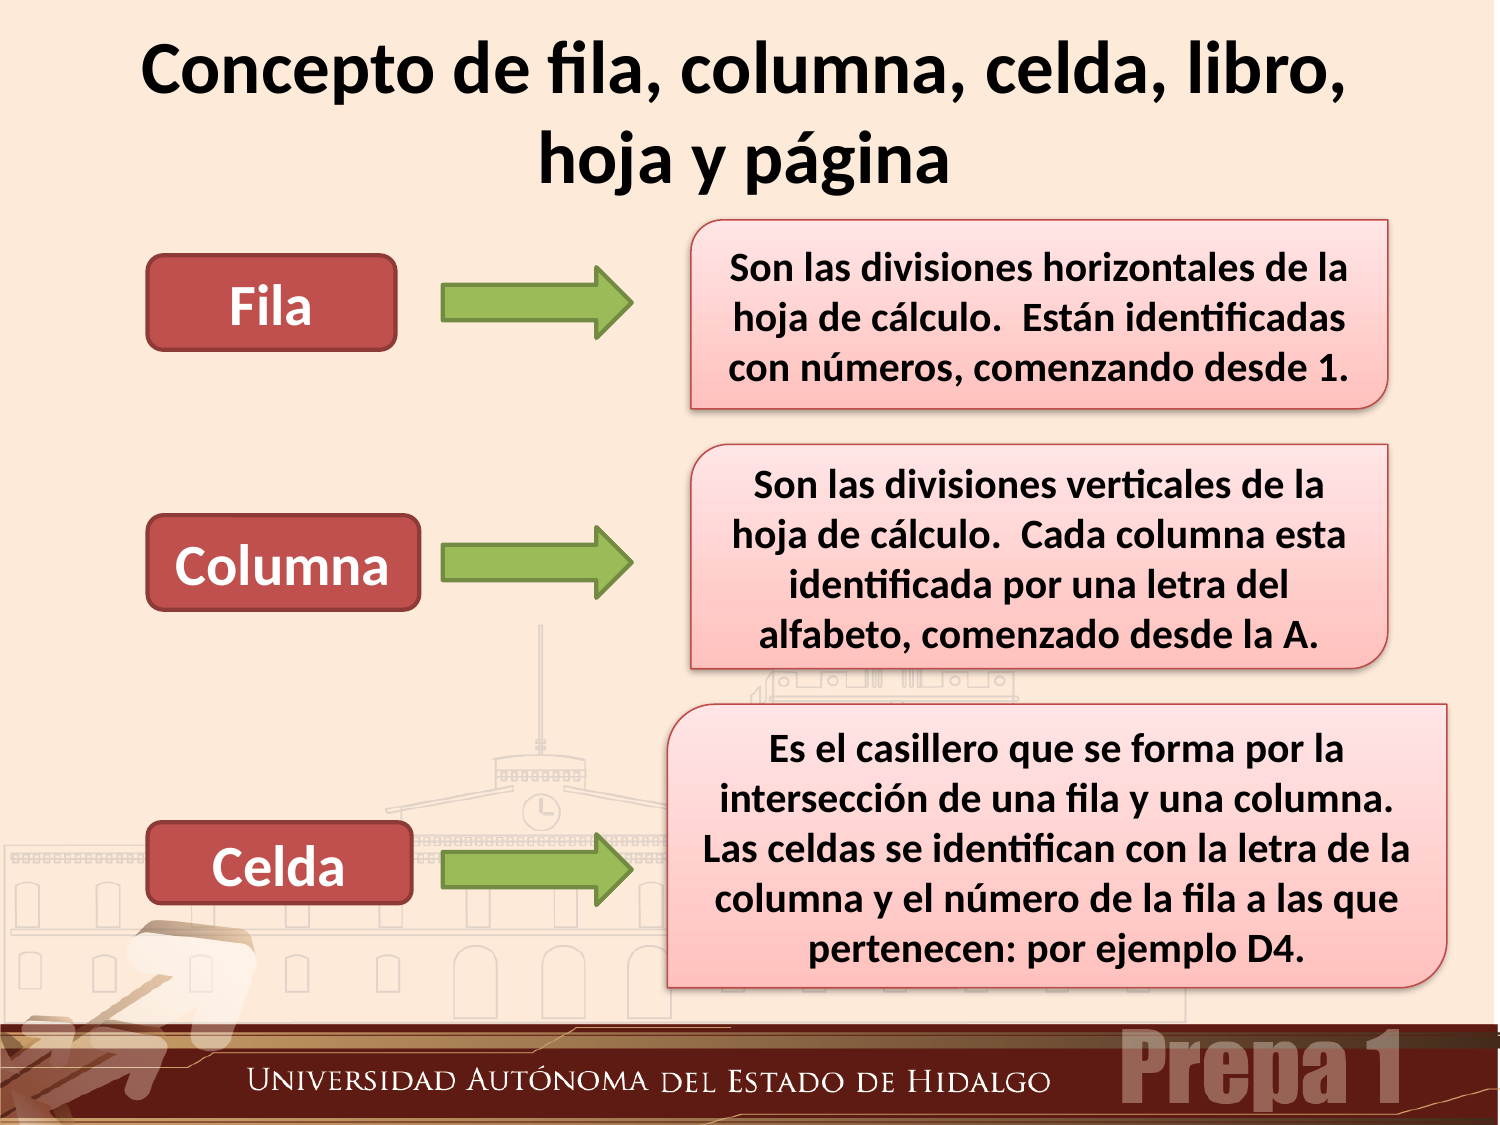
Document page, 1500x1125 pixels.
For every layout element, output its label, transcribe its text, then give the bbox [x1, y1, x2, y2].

text_box [440, 832, 634, 907]
text_box Es el casillero que se forma por la intersección de una fila y una columna. Las celdas se identifican con la letra de la columna y el número de la fila a las que pertenecen: por ejemplo D4. [666, 703, 1448, 989]
picture [0, 0, 1500, 1125]
text_box Celda [145, 820, 414, 906]
text_box Son las divisiones horizontales de la hoja de cálculo. Están identificadas con números, comenzando desde 1. [690, 219, 1389, 410]
text_box Columna [145, 513, 422, 612]
text_box [440, 525, 634, 600]
text_box Concepto de fila, columna, celda, libro, hoja y página [86, 9, 1403, 208]
text_box Fila [145, 253, 398, 352]
text_box Son las divisiones verticales de la hoja de cálculo. Cada columna esta identificada por una letra del alfabeto, comenzado desde la A. [690, 443, 1389, 670]
text_box [440, 265, 634, 340]
